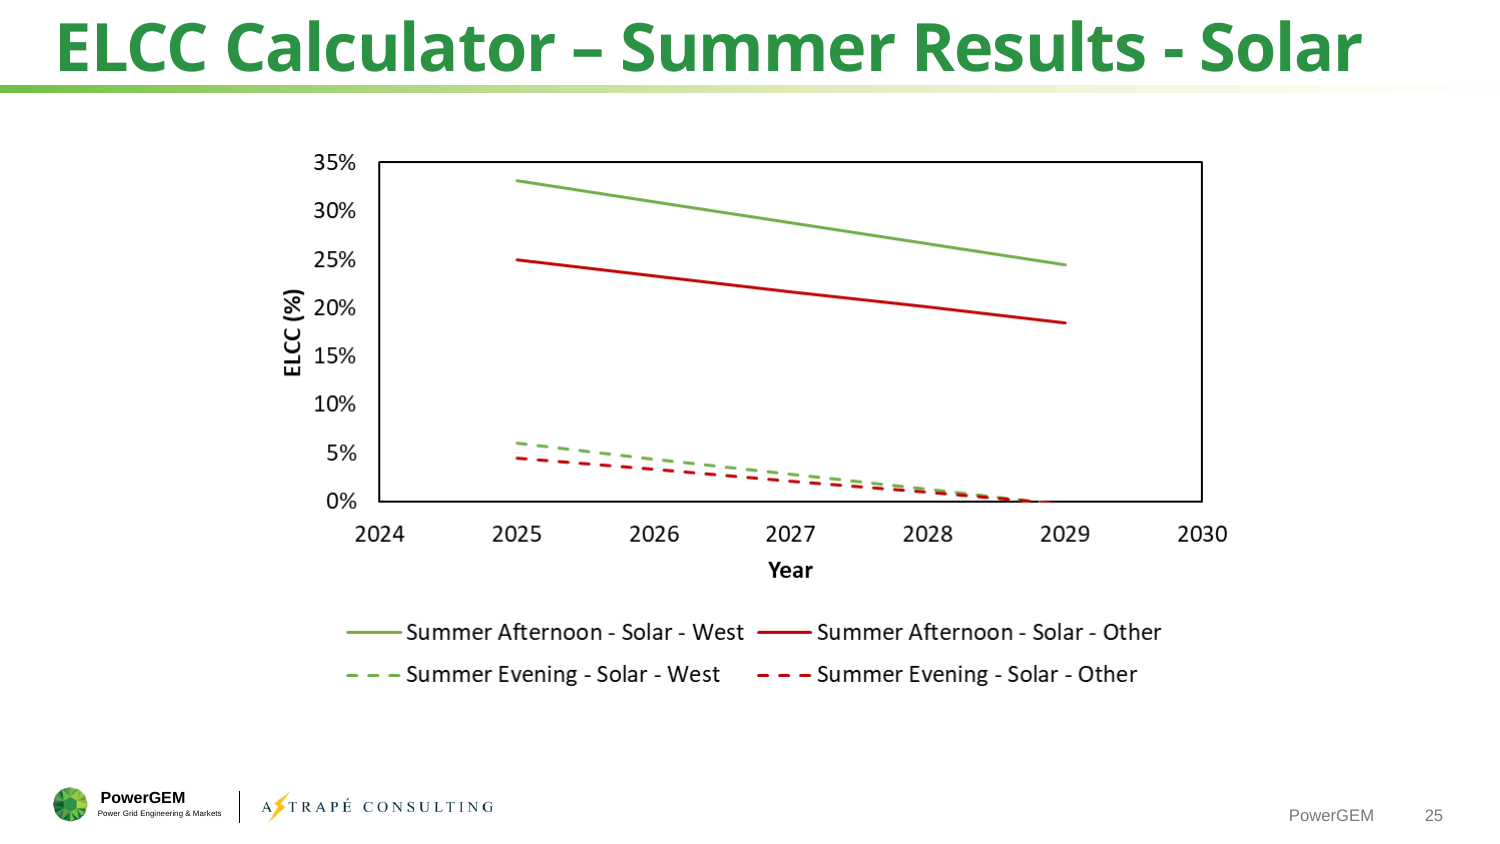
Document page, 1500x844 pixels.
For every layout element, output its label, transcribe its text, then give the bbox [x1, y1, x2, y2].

picture [257, 786, 496, 828]
footer PowerGEM [1058, 800, 1390, 830]
title ELCC Calculator – Summer Results - Solar [39, 6, 1459, 96]
slide_number 25 [1396, 800, 1459, 830]
picture [52, 786, 88, 822]
picture [250, 137, 1250, 707]
